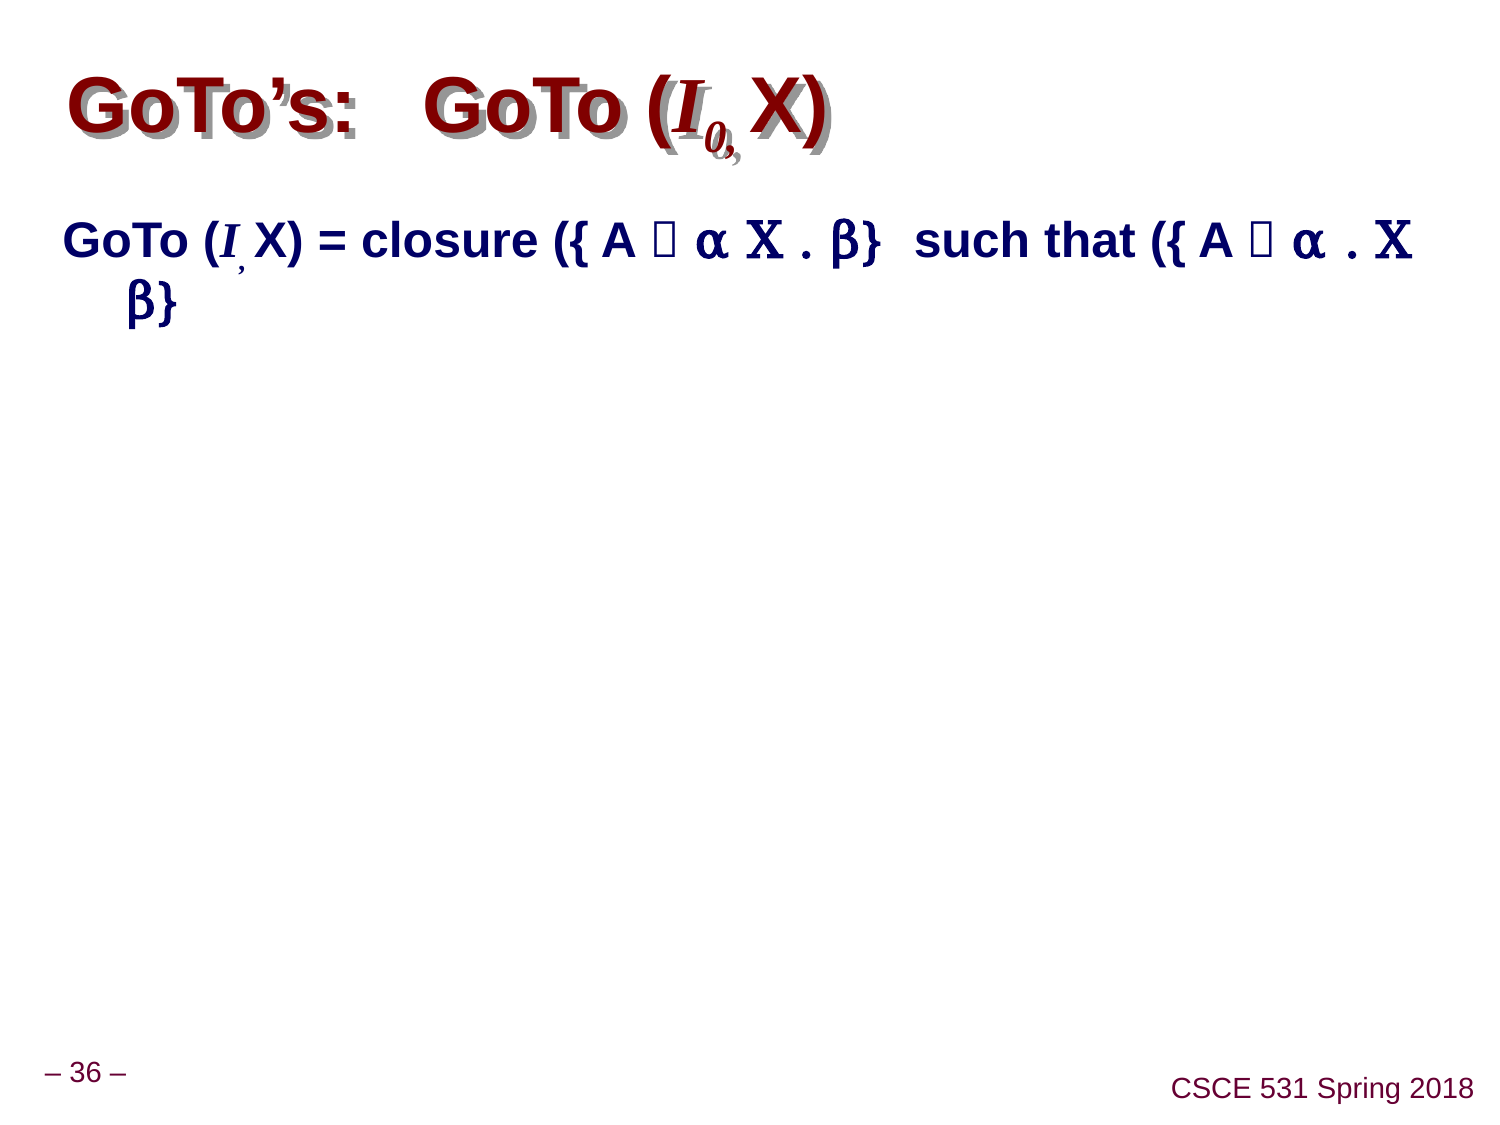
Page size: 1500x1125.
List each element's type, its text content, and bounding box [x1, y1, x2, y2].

list GoTo (I, X) = closure ({ A  α X . β} such that ({ A  α . X β} [47, 200, 1463, 1058]
title GoTo’s: GoTo (I0, X) [66, 40, 1497, 169]
